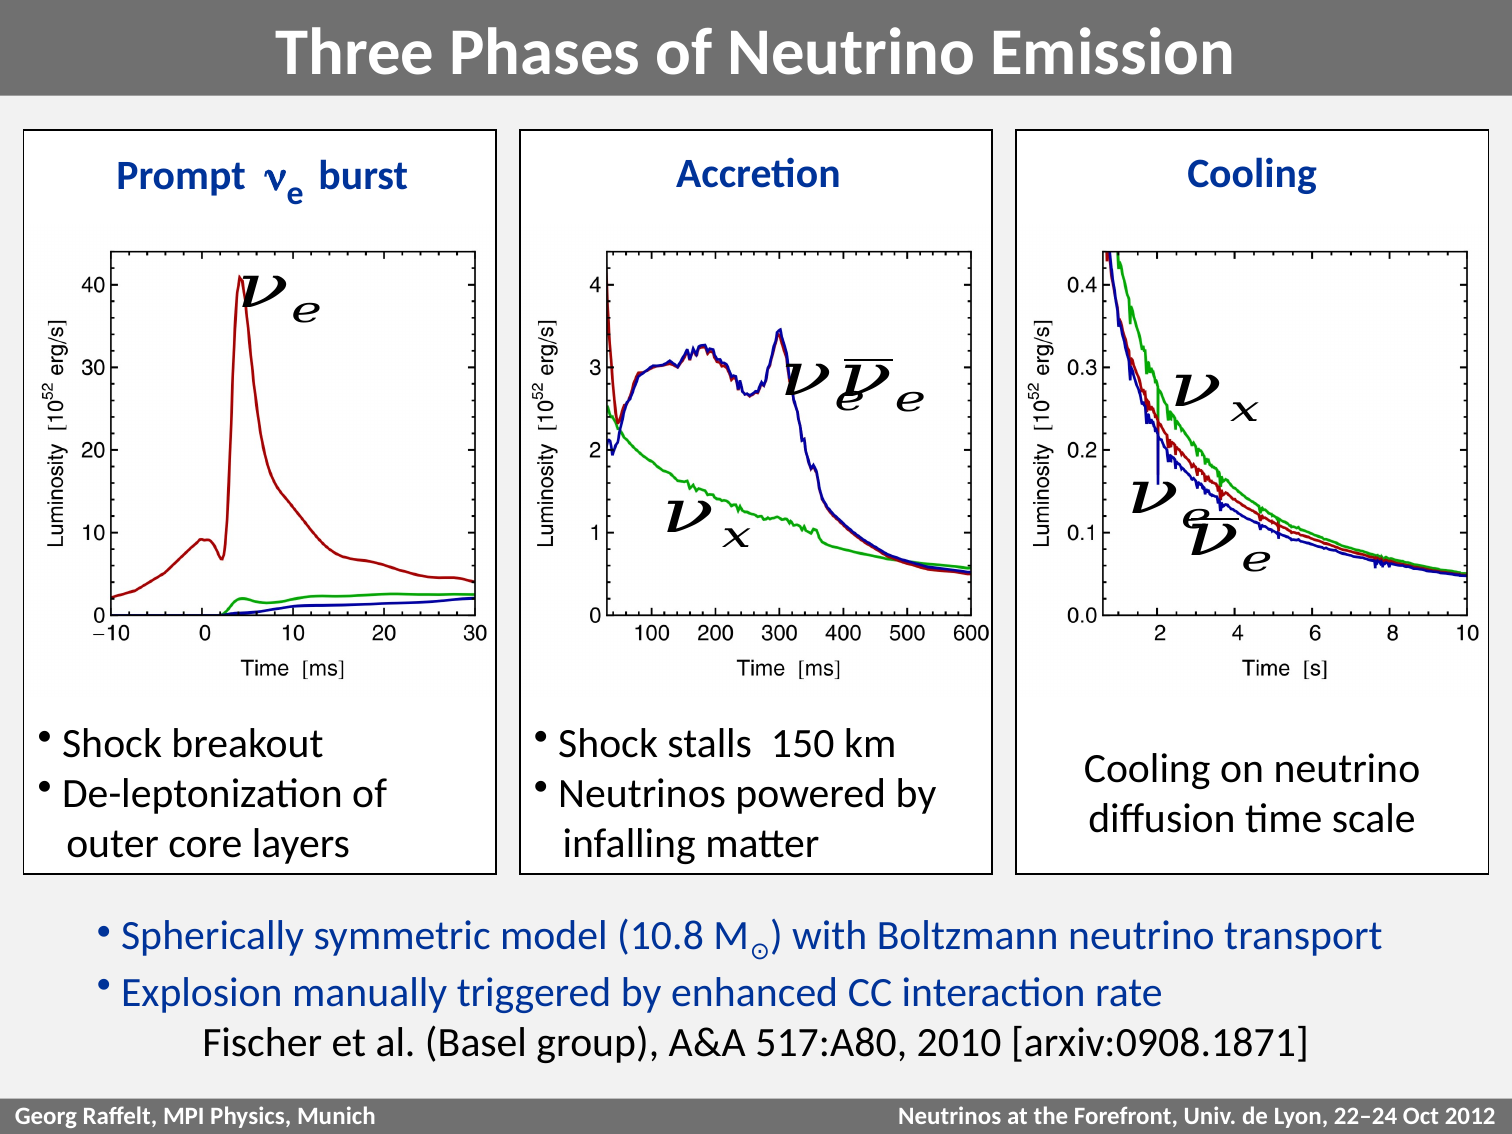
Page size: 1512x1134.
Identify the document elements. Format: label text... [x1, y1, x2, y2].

picture [519, 224, 993, 698]
text_box [0, 96, 1512, 1100]
text_box [519, 703, 993, 874]
text_box [23, 703, 497, 874]
text_box [1015, 129, 1489, 224]
text_box [1015, 703, 1489, 874]
title Three Phases of Neutrino Emission [0, 0, 1512, 96]
text_box Spherically symmetric model (10.8 M⊙) with Boltzmann neutrino transport Explosion manually triggered by enhanced CC interaction rate Fischer et al. (Basel group), A&A 517:A80, 2010 [arxiv:0908.1871] [82, 897, 1430, 1075]
text_box [23, 129, 497, 224]
picture [1015, 224, 1489, 698]
text_box [519, 129, 993, 224]
picture [23, 224, 497, 698]
